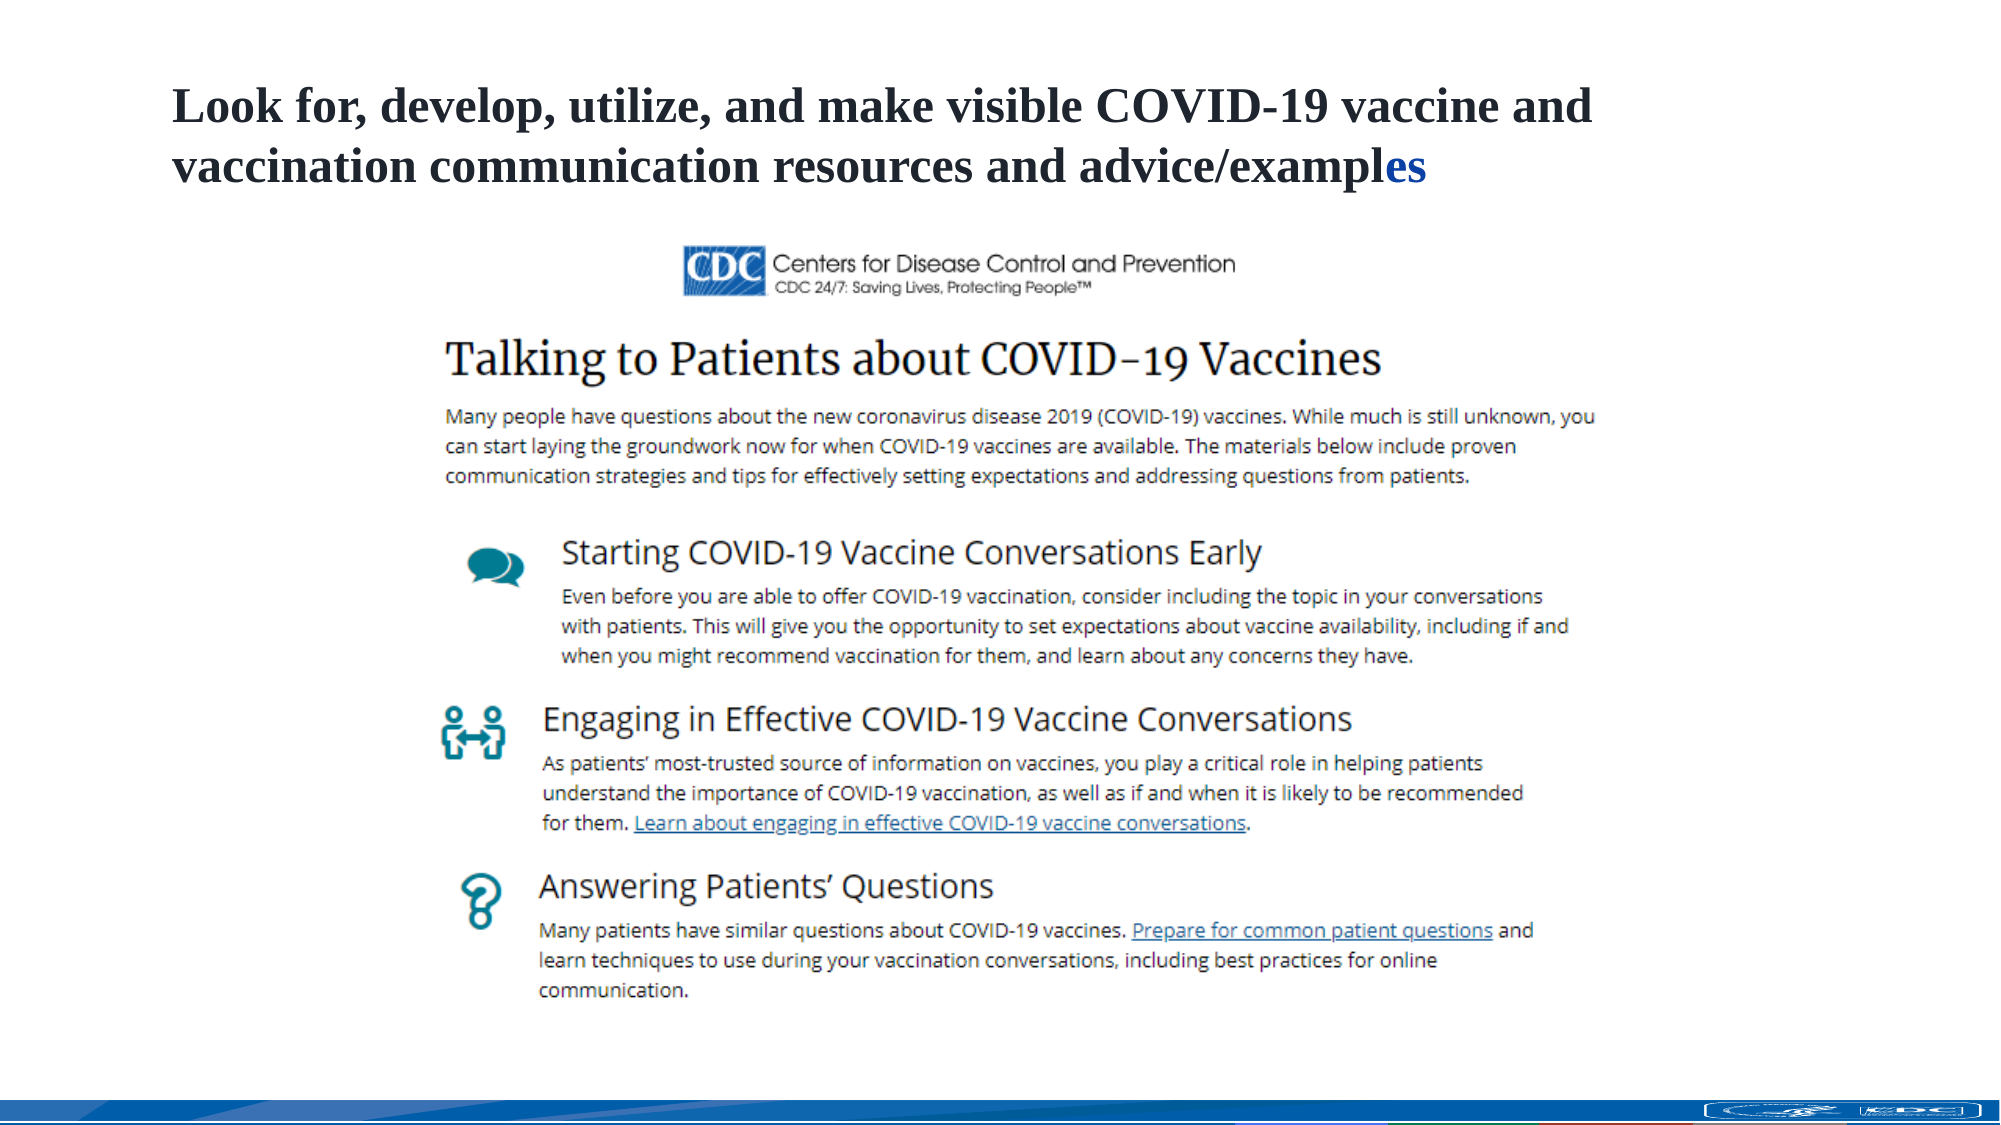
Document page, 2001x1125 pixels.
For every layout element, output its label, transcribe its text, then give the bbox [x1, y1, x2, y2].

picture [435, 692, 1530, 843]
picture [411, 225, 1611, 683]
text_box Look for, develop, utilize, and make visible COVID-19 vaccine and vaccination communication resources and advice/examples [157, 65, 1732, 201]
picture [456, 856, 1544, 1007]
